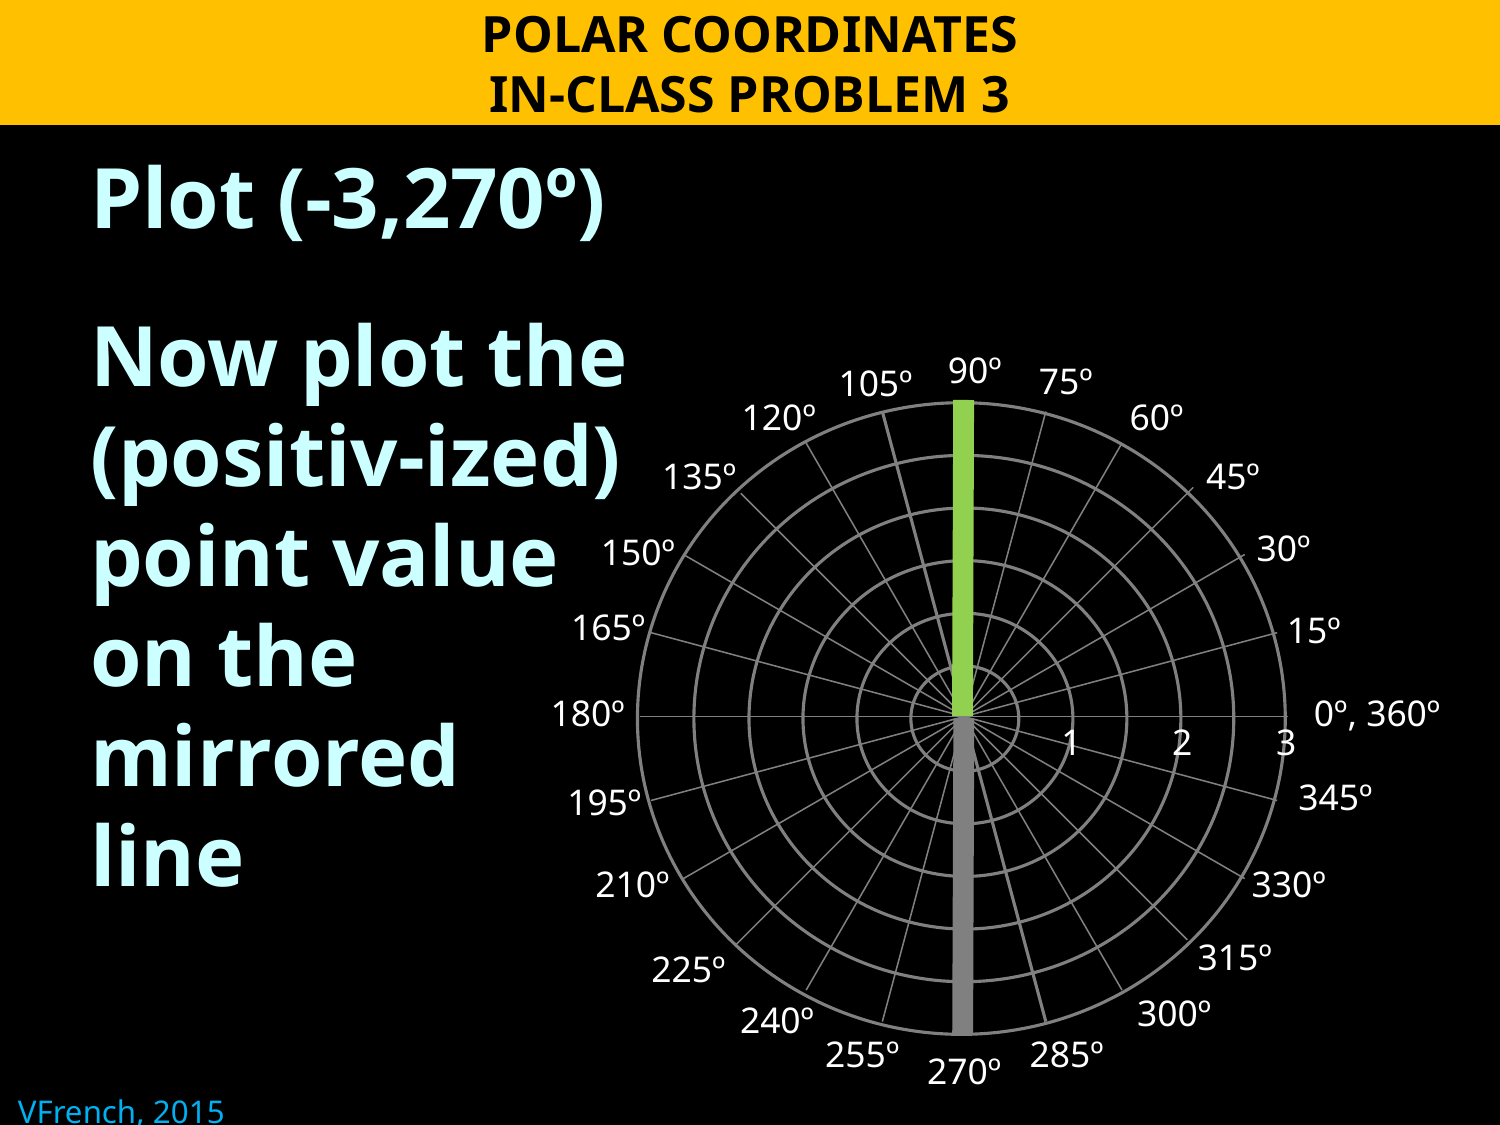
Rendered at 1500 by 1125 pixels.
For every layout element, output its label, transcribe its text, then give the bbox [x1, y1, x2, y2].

list Plot (-3,270º) Now plot the (positiv-ized) point value on the mirrored line [75, 137, 1425, 1063]
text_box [534, 340, 1463, 1101]
text_box POLAR COORDINATES IN-CLASS PROBLEM 3 [0, 0, 1500, 125]
text_box VFrench, 2015 [3, 1084, 241, 1125]
